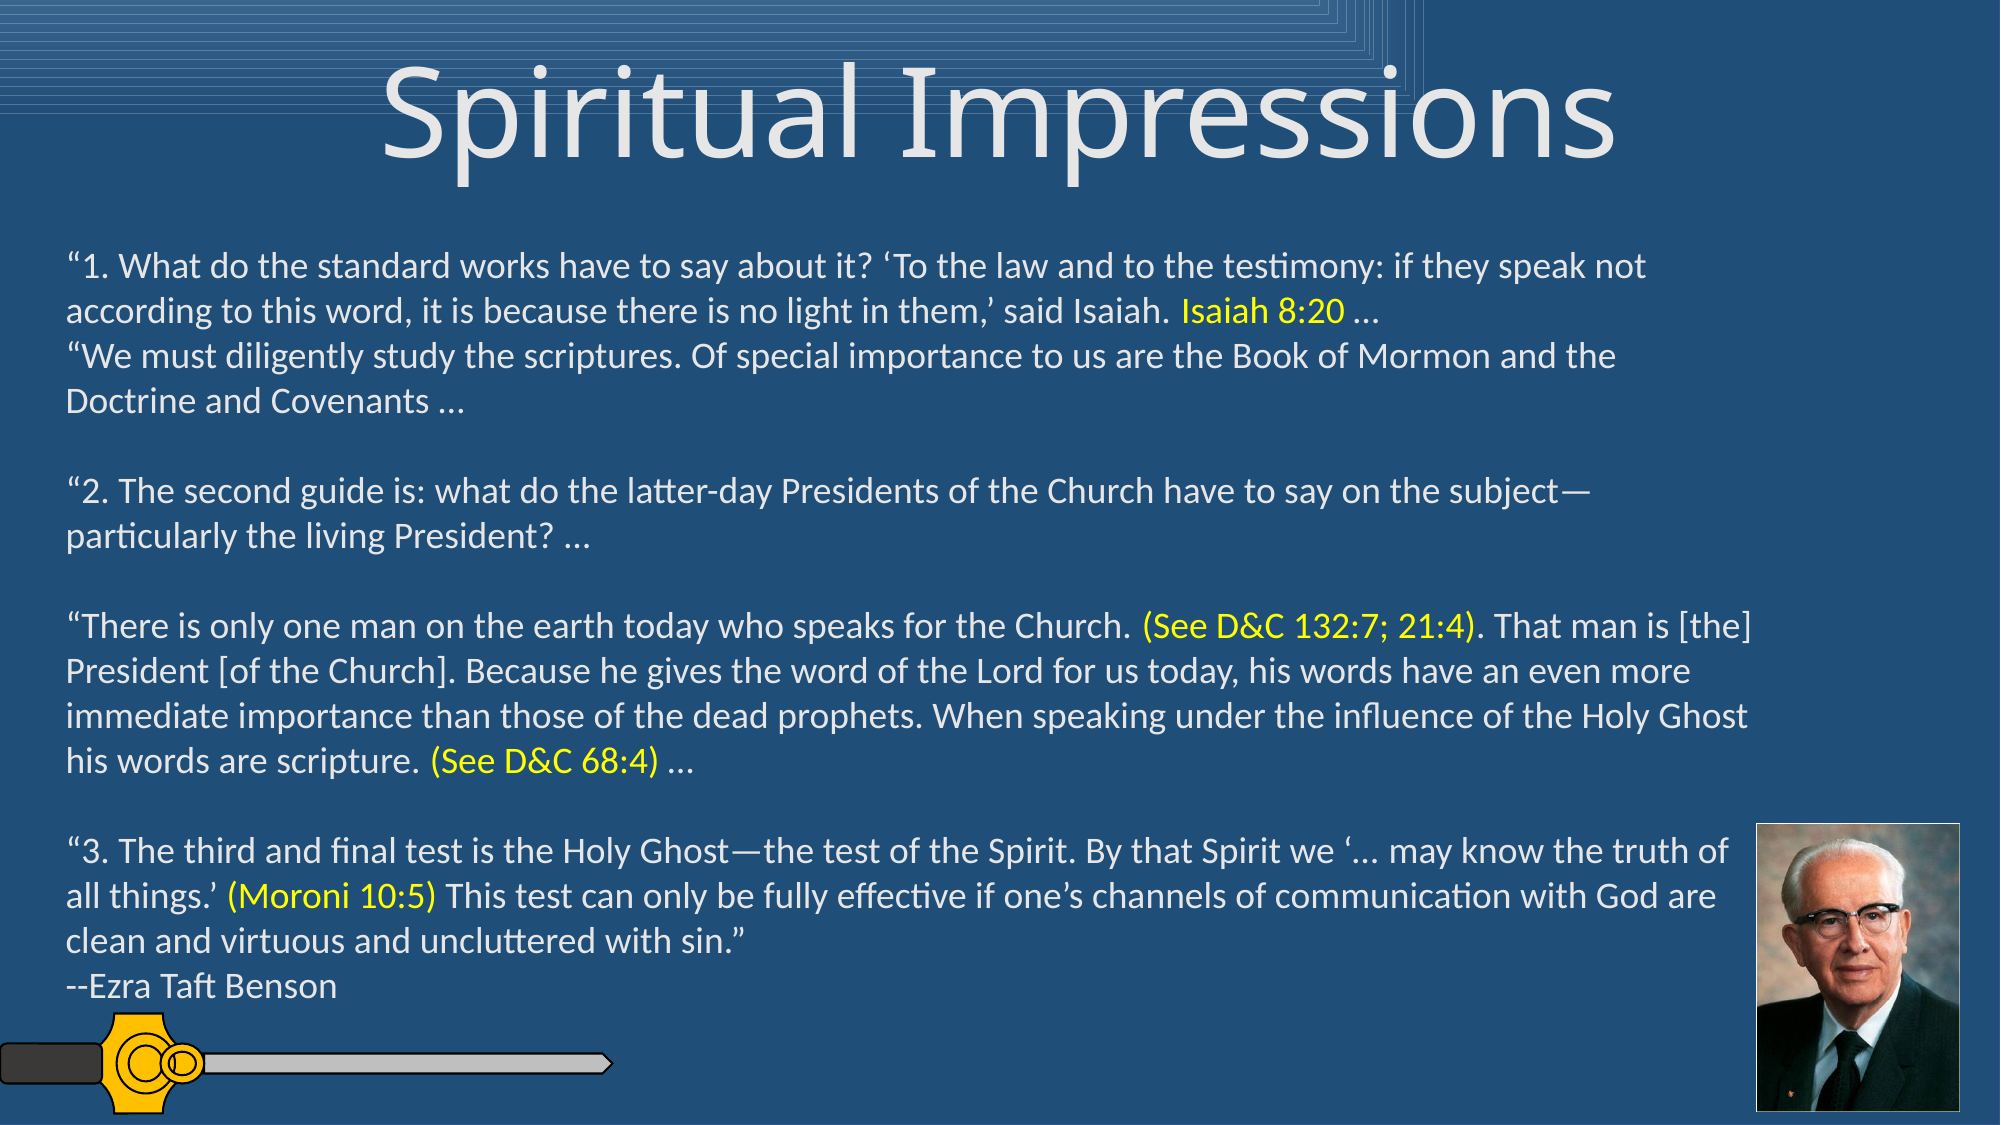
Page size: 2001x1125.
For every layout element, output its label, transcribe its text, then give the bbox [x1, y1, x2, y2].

text_box [0, 0, 2000, 1125]
text_box “1. What do the standard works have to say about it? ‘To the law and to the testimony: if they speak not according to this word, it is because there is no light in them,’ said Isaiah. Isaiah 8:20 … “We must diligently study the scriptures. Of special importance to us are the Book of Mormon and the Doctrine and Covenants … “2. The second guide is: what do the latter-day Presidents of the Church have to say on the subject—particularly the living President? … “There is only one man on the earth today who speaks for the Church. (See D&C 132:7; 21:4). That man is [the] President [of the Church]. Because he gives the word of the Lord for us today, his words have an even more immediate importance than those of the dead prophets. When speaking under the influence of the Holy Ghost his words are scripture. (See D&C 68:4) … “3. The third and final test is the Holy Ghost—the test of the Spirit. By that Spirit we ‘… may know the truth of all things.’ (Moroni 10:5) This test can only be fully effective if one’s channels of communication with God are clean and virtuous and uncluttered with sin.” --Ezra Taft Benson [50, 233, 1772, 1014]
text_box Spiritual Impressions [249, 24, 1750, 190]
picture [1756, 823, 1960, 1112]
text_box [256, 757, 357, 1125]
